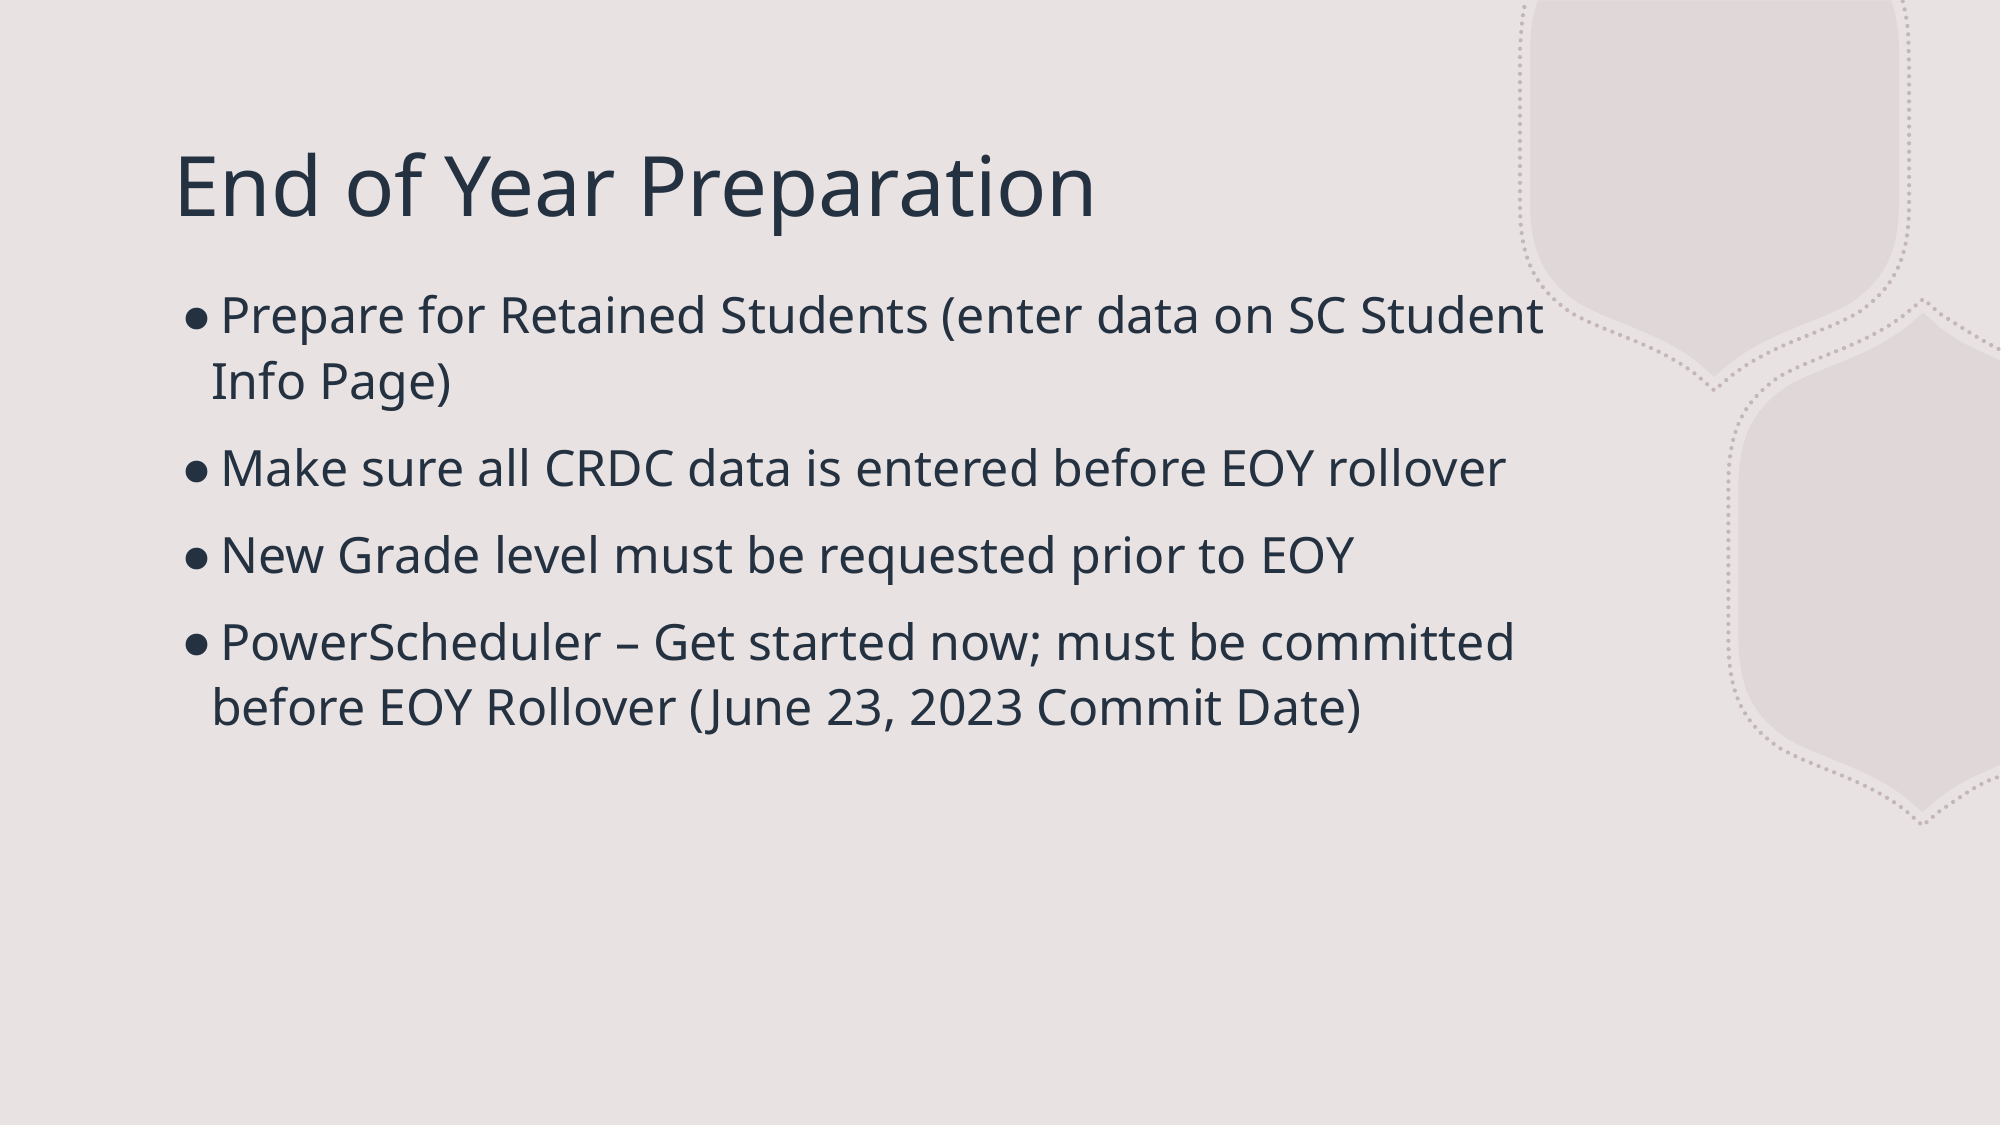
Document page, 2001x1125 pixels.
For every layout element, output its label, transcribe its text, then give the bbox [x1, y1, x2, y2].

title End of Year Preparation [158, 95, 1648, 270]
list Prepare for Retained Students (enter data on SC Student Info Page) Make sure all CRDC data is entered before EOY rollover New Grade level must be requested prior to EOY PowerScheduler – Get started now; must be committed before EOY Rollover (June 23, 2023 Commit Date) [158, 270, 1648, 1082]
